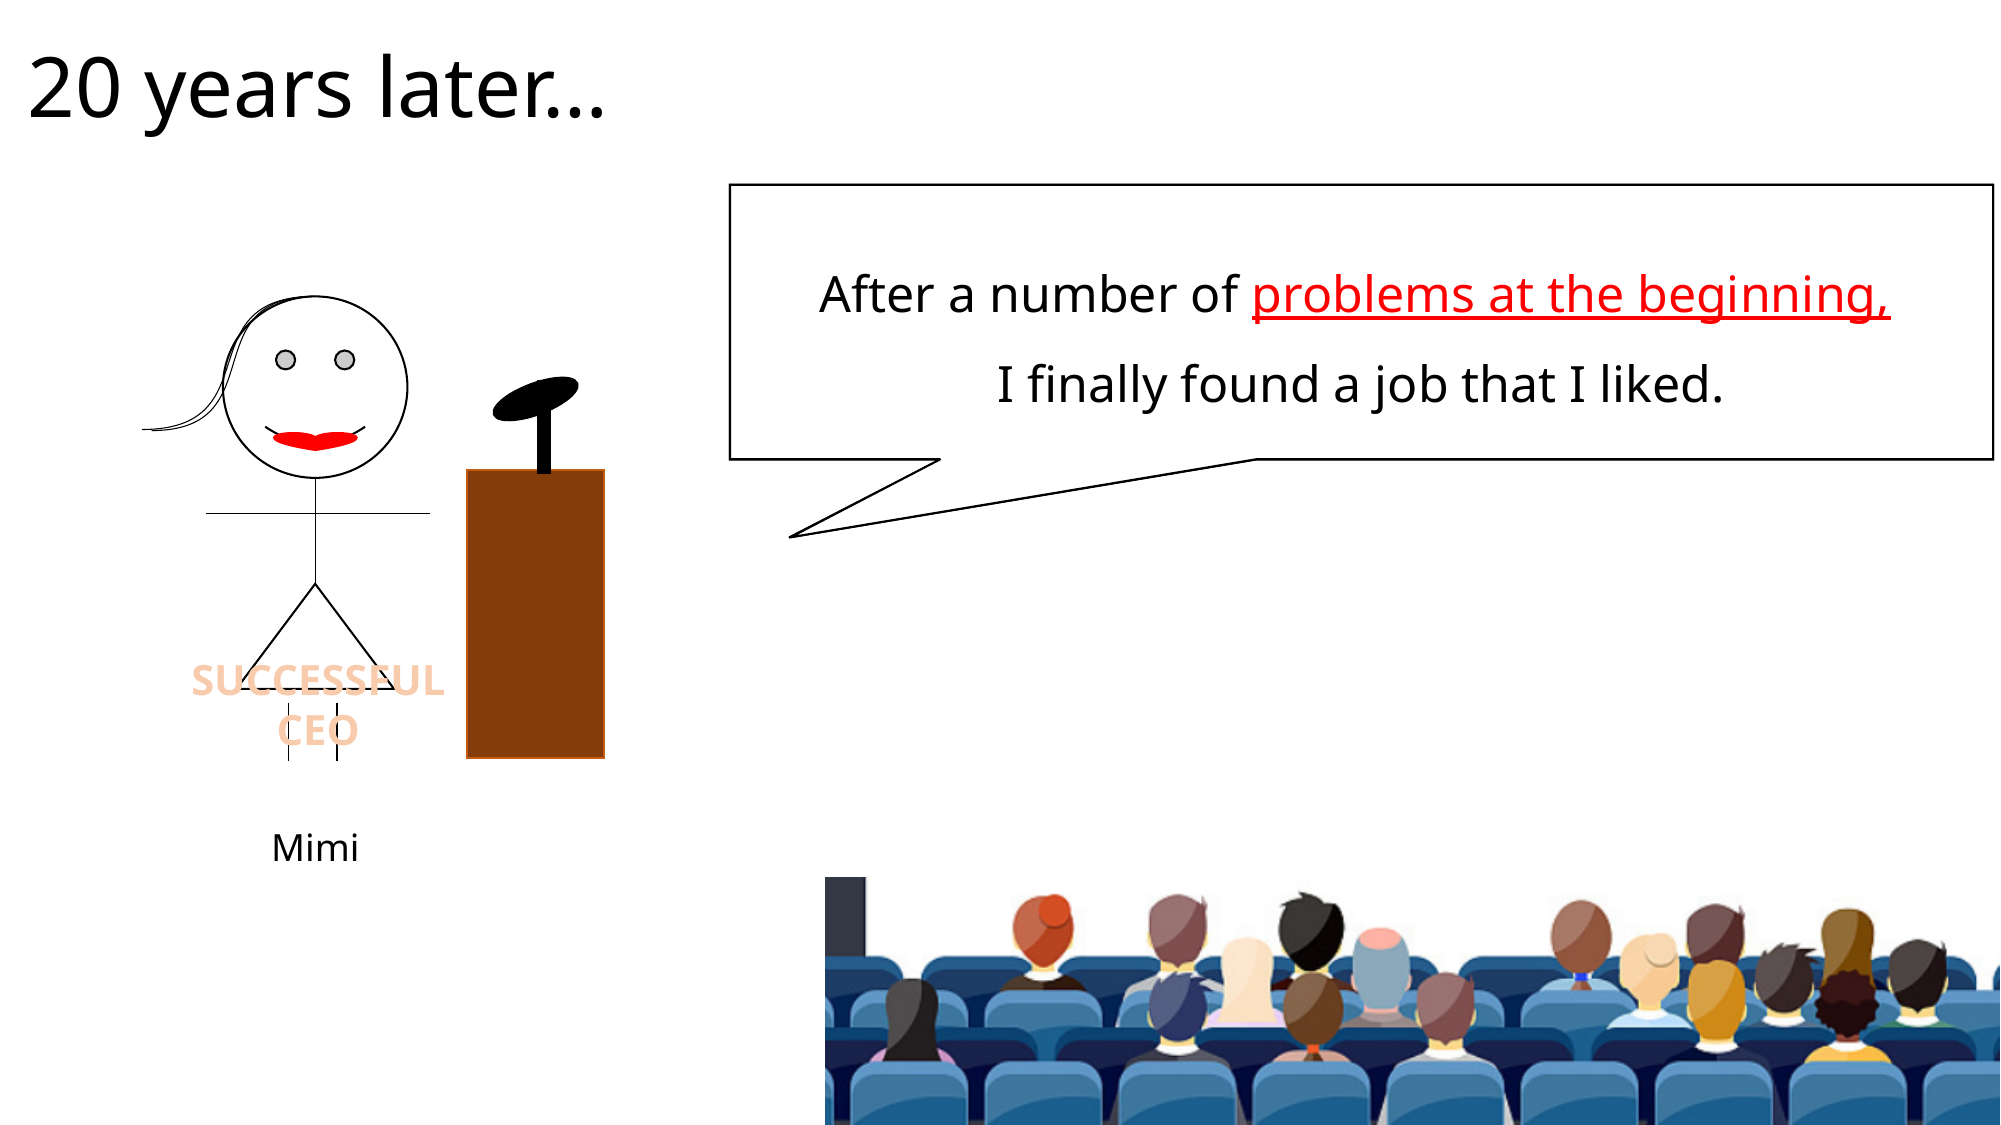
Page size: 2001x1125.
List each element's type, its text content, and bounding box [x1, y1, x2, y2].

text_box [466, 381, 605, 758]
picture [824, 877, 2000, 1125]
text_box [141, 296, 460, 763]
text_box Mimi [256, 816, 375, 877]
text_box After a number of problems at the beginning, I finally found a job that I liked. [728, 183, 1995, 539]
text_box 20 years later… [12, 26, 624, 142]
